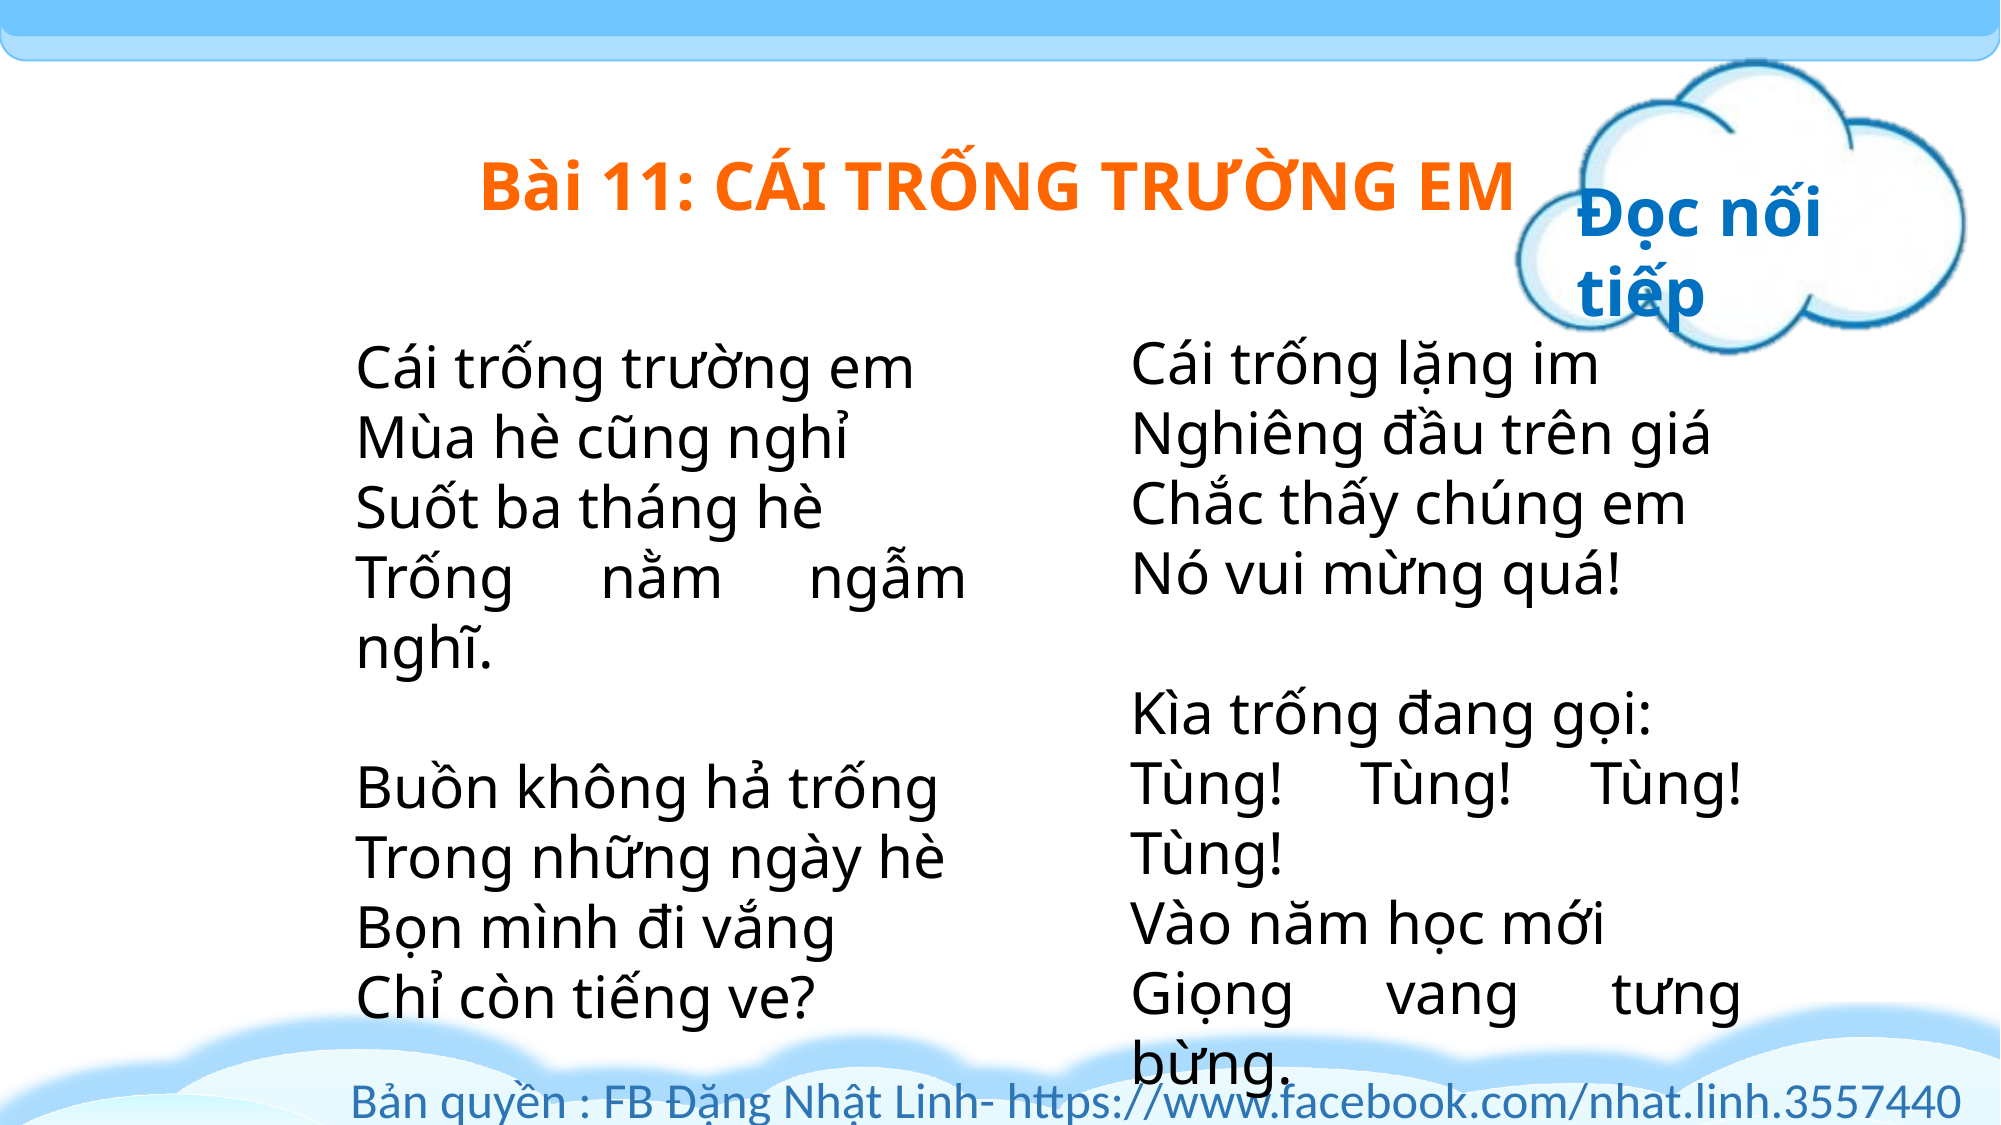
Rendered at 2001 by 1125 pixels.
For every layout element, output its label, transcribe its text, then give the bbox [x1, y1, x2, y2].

text_box Cái trống trường em Mùa hè cũng nghỉ Suốt ba tháng hè Trống nằm ngẫm nghĩ. Buồn không hả trống Trong những ngày hè Bọn mình đi vắng Chỉ còn tiếng ve? [335, 320, 988, 1002]
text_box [1489, 43, 2000, 363]
picture [0, 1002, 2000, 1125]
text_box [0, 0, 2000, 61]
text_box Cái trống lặng im Nghiêng đầu trên giá Chắc thấy chúng em Nó vui mừng quá! Kìa trống đang gọi: Tùng! Tùng! Tùng! Tùng! Vào năm học mới Giọng vang tưng bừng. [1110, 316, 1764, 1002]
text_box Bài 11: CÁI TRỐNG TRƯỜNG EM [452, 134, 1489, 234]
